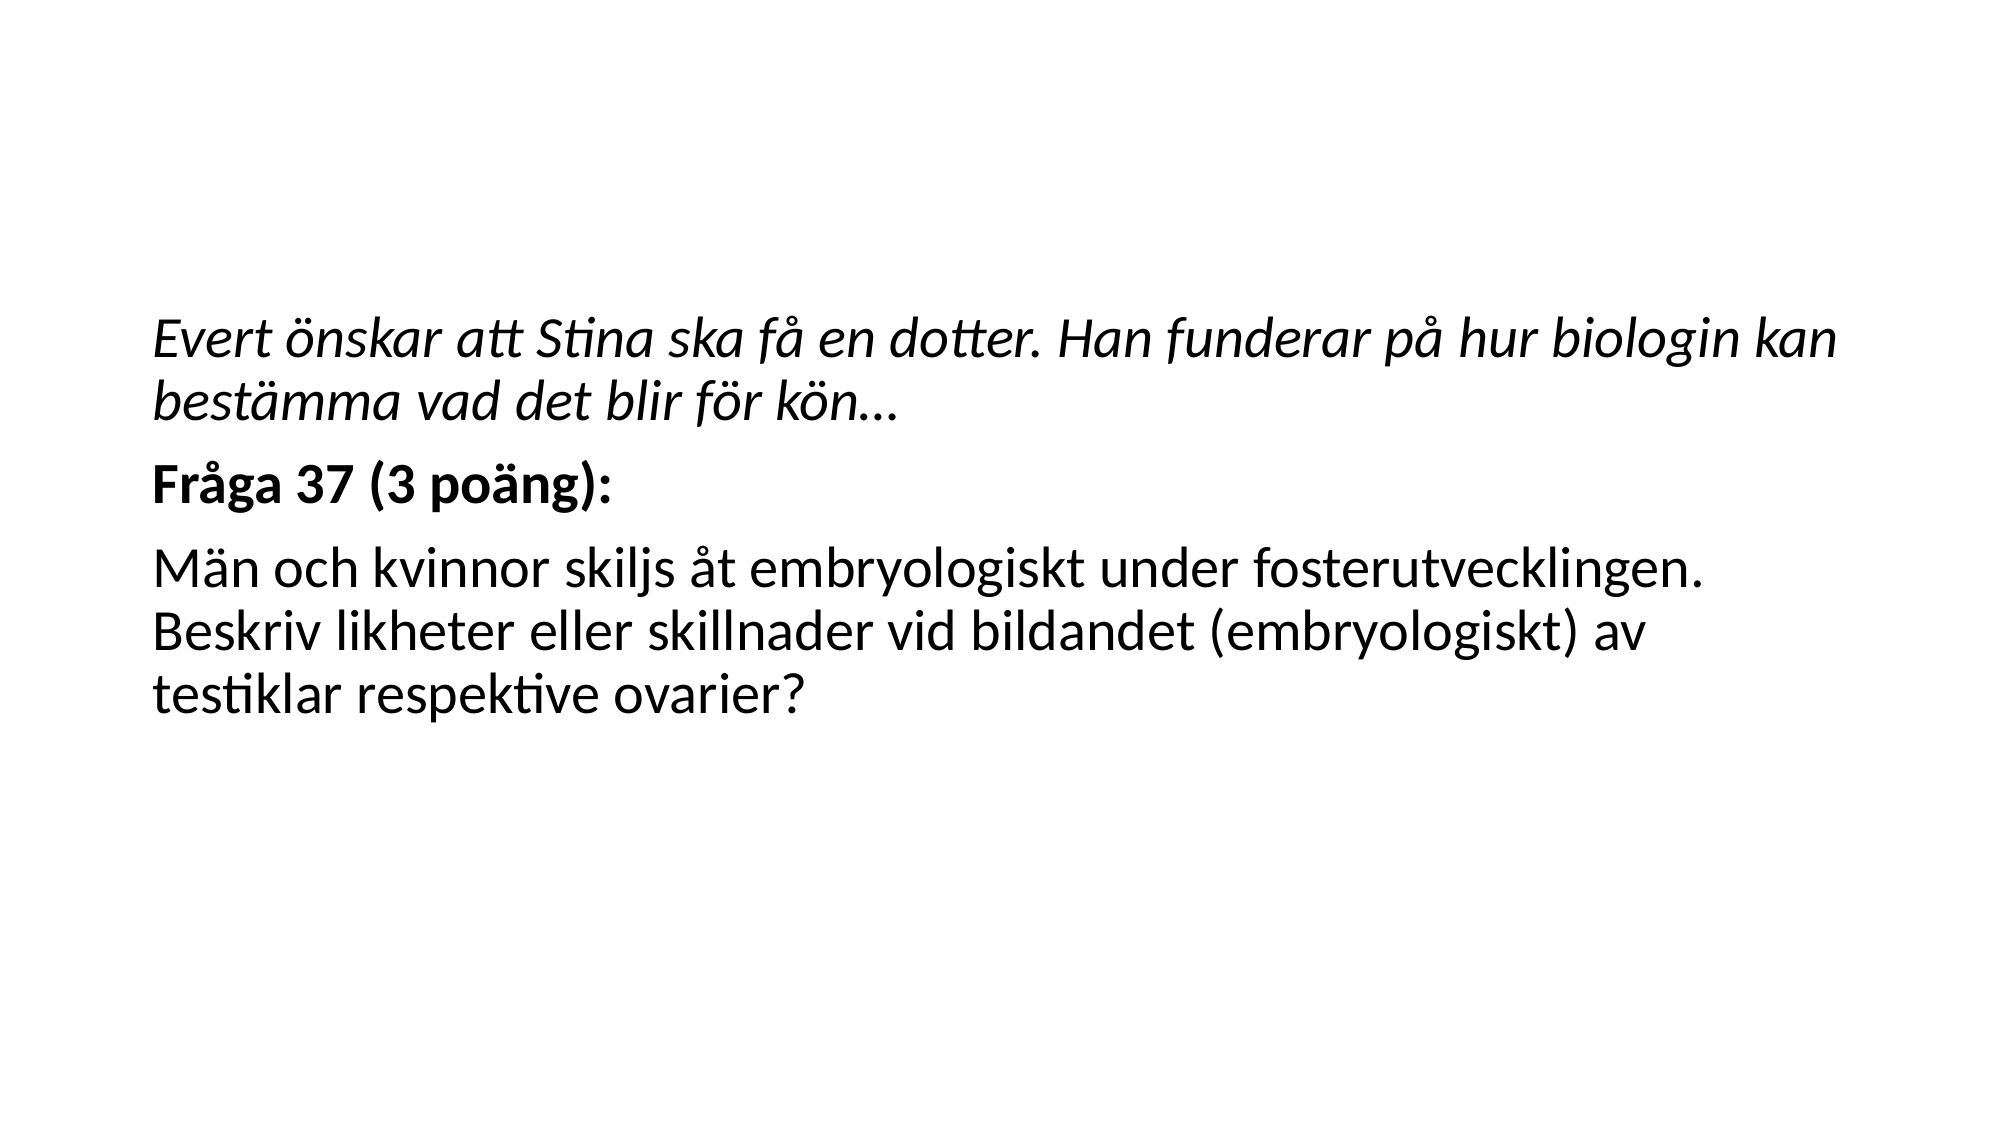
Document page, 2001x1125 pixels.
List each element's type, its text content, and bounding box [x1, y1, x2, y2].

list Evert önskar att Stina ska få en dotter. Han funderar på hur biologin kan bestämma vad det blir för kön… Fråga 37 (3 poäng): Män och kvinnor skiljs åt embryologiskt under fosterutvecklingen. Beskriv likheter eller skillnader vid bildandet (embryologiskt) av testiklar respektive ovarier? [137, 299, 1863, 1014]
